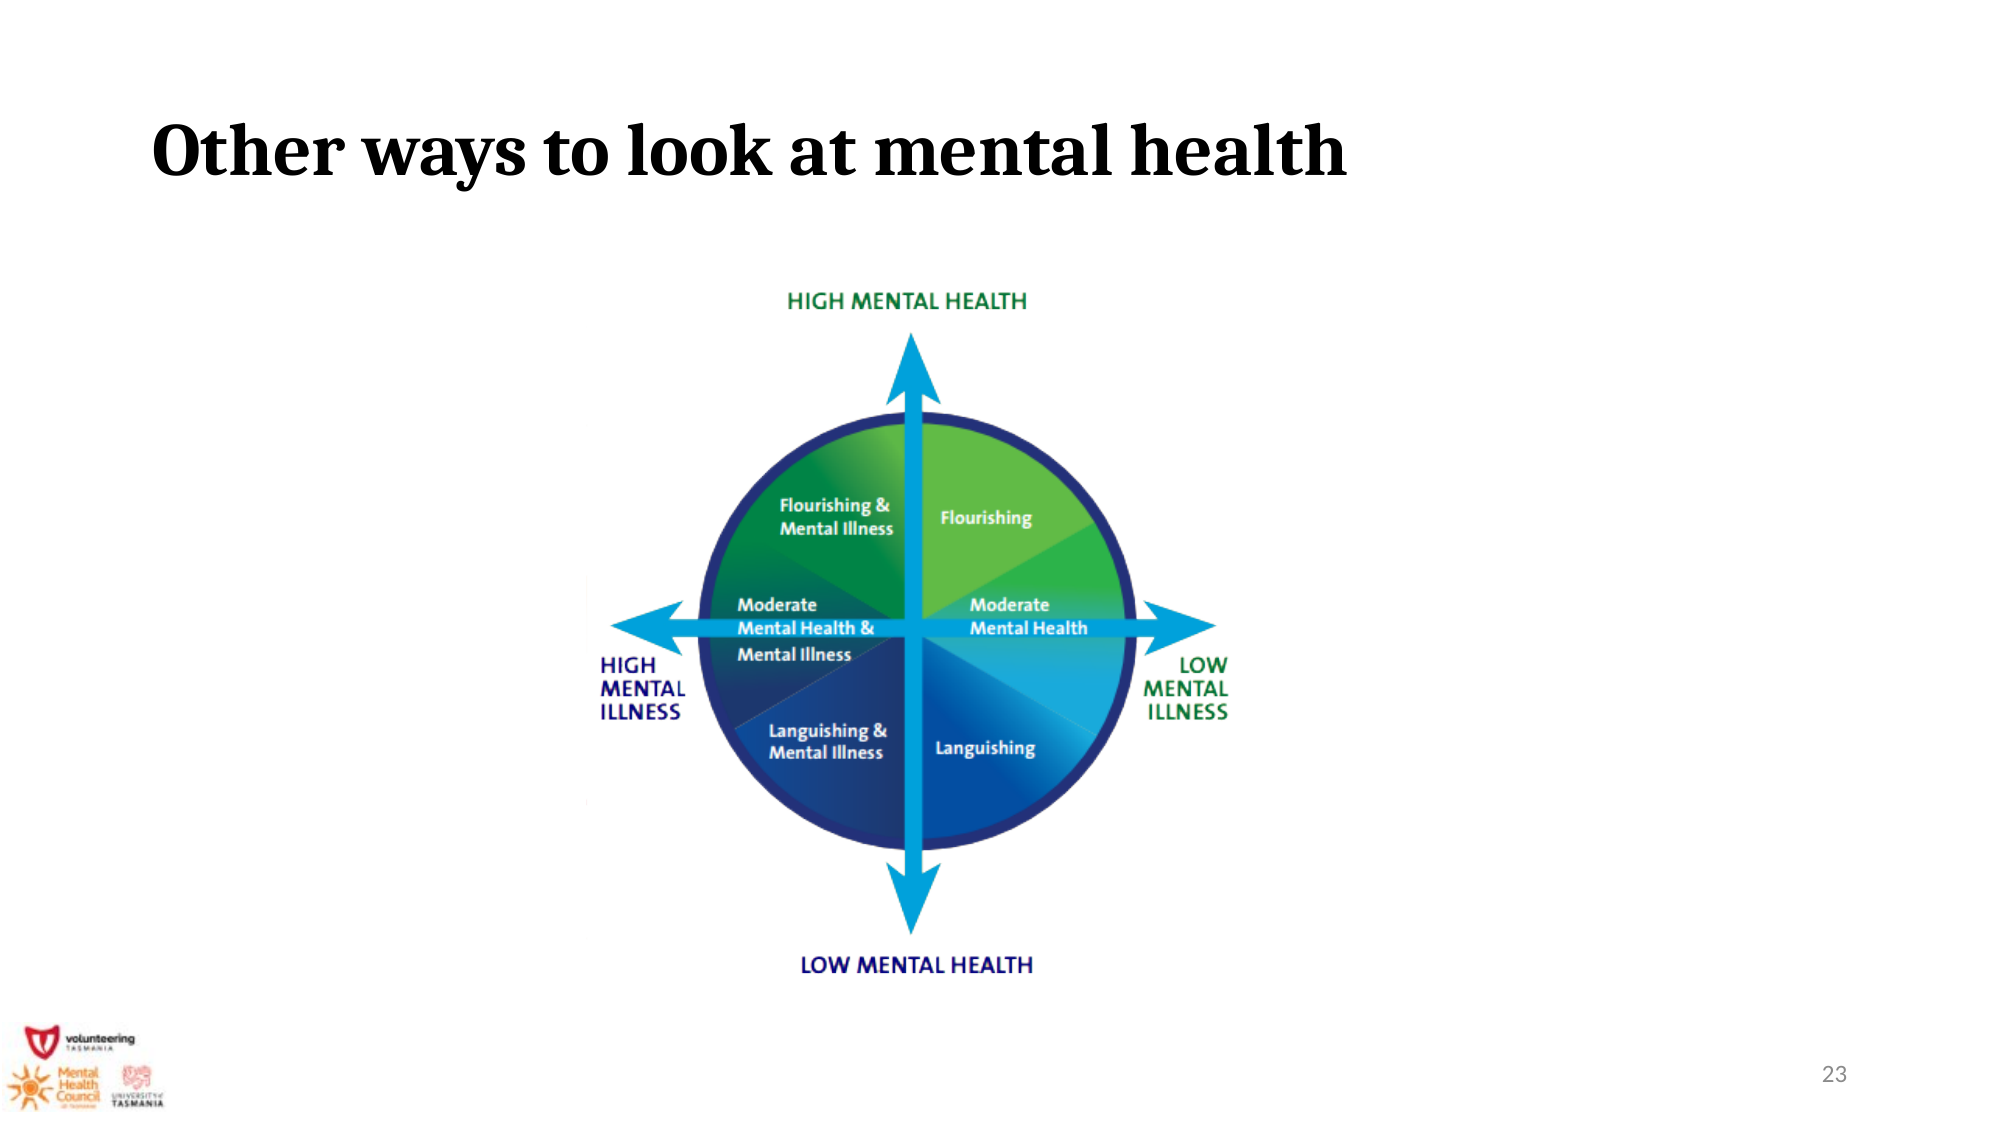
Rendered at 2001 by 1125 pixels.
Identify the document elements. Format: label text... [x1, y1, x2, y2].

slide_number 23 [1412, 1042, 1863, 1103]
picture [586, 221, 1232, 1014]
title Other ways to look at mental health [137, 42, 1863, 261]
picture [1, 1022, 171, 1112]
